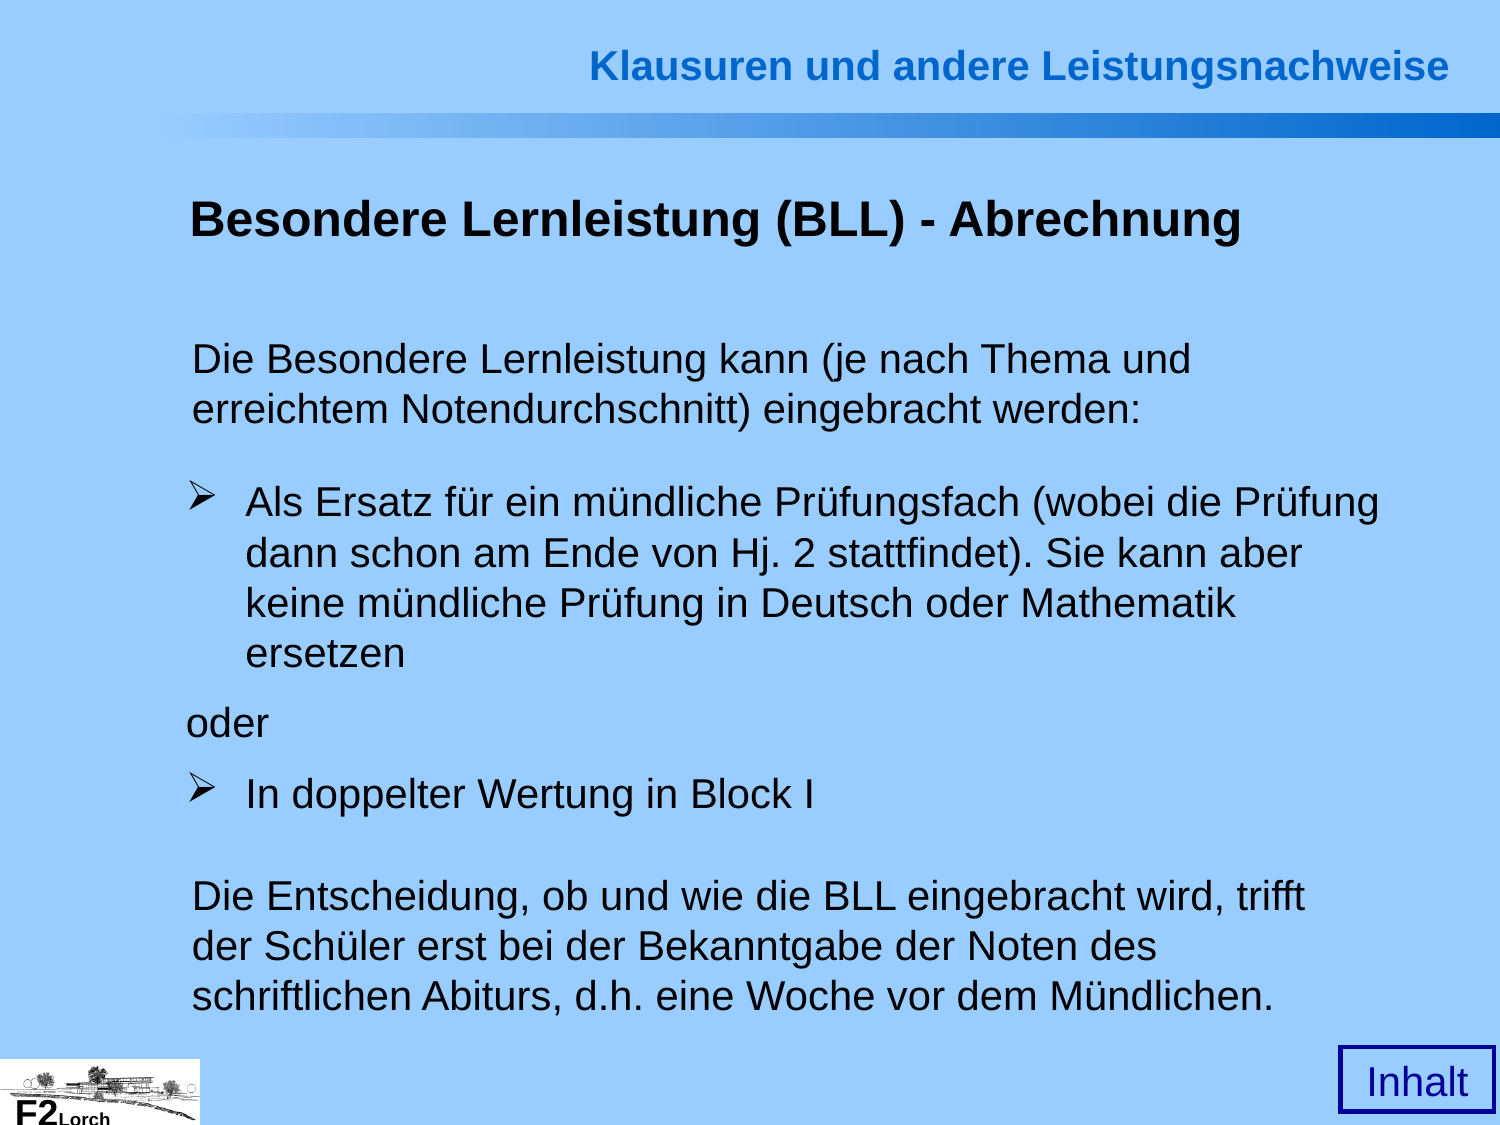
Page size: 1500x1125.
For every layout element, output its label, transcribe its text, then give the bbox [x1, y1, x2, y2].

text_box Die Besondere Lernleistung kann (je nach Thema und erreichtem Notendurchschnitt) eingebracht werden: [177, 324, 1388, 440]
text_box Besondere Lernleistung (BLL) - Abrechnung [174, 179, 1365, 255]
text_box Klausuren und andere Leistungsnachweise [501, 31, 1465, 96]
picture [0, 1059, 200, 1125]
text_box Die Entscheidung, ob und wie die BLL eingebracht wird, trifft der Schüler erst bei der Bekanntgabe der Noten des schriftlichen Abiturs, d.h. eine Woche vor dem Mündlichen. [177, 861, 1388, 1027]
text_box Als Ersatz für ein mündliche Prüfungsfach (wobei die Prüfung dann schon am Ende von Hj. 2 stattfindet). Sie kann aber keine mündliche Prüfung in Deutsch oder Mathematik ersetzen oder In doppelter Wertung in Block I [171, 467, 1412, 825]
